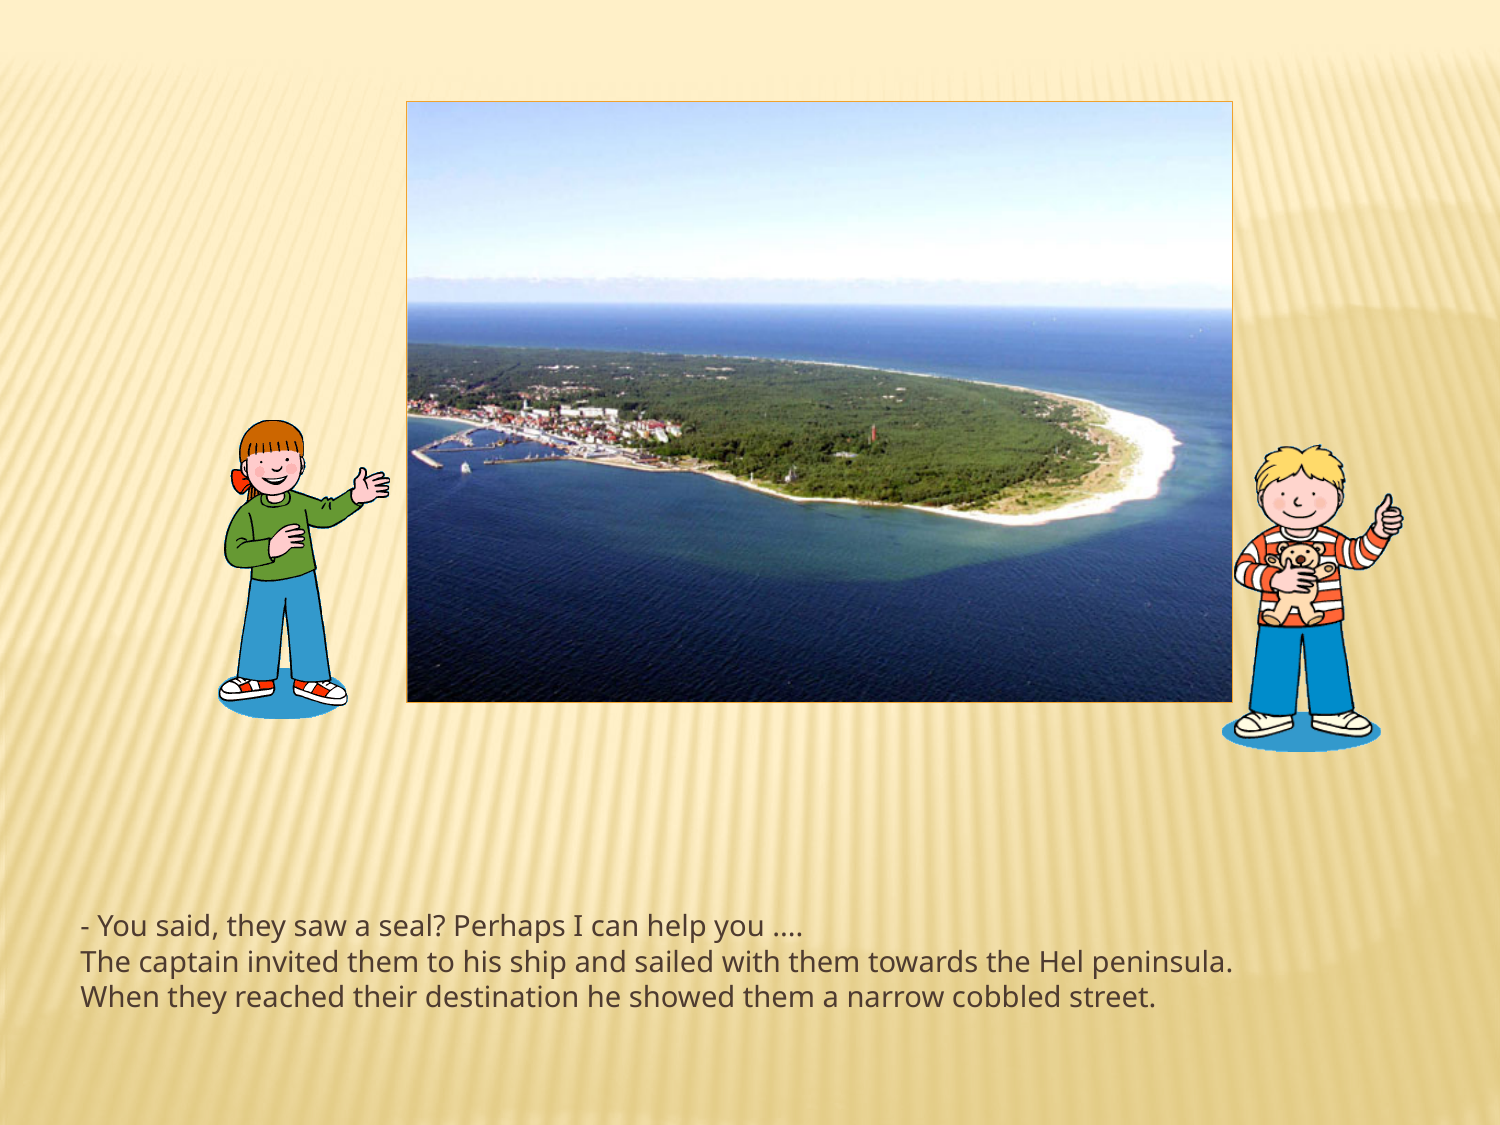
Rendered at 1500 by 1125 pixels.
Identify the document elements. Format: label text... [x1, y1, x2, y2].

picture [218, 420, 391, 720]
picture [407, 101, 1404, 752]
list - You said, they saw a seal? Perhaps I can help you .... The captain invited them to his ship and sailed with them towards the Hel peninsula. When they reached their destination he showed them a narrow cobbled street. [62, 907, 1329, 1034]
